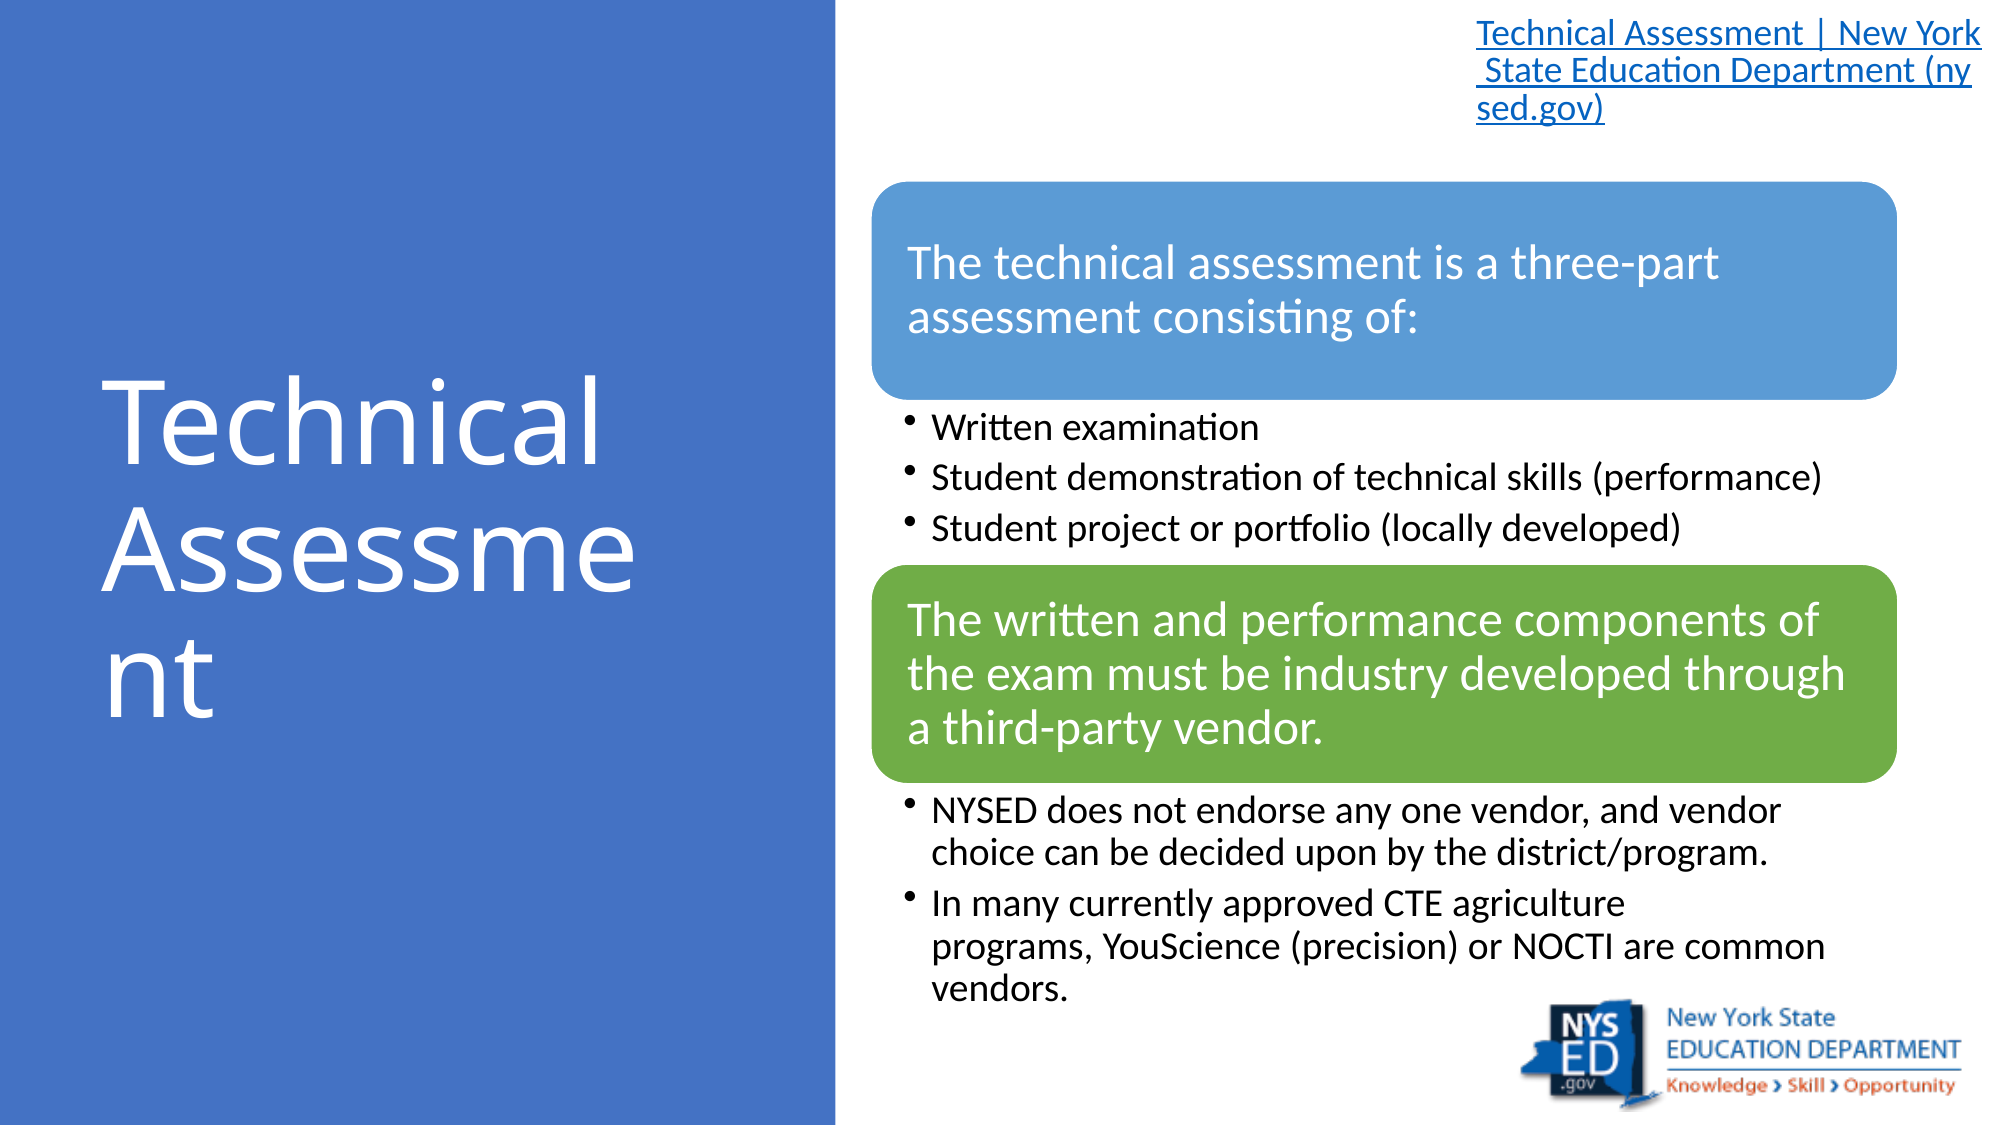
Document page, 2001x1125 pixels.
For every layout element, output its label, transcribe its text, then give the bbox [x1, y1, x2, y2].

title Technical Assessment [86, 101, 711, 1005]
picture [1516, 996, 1967, 1112]
text_box Technical Assessment | New York State Education Department (nysed.gov) [1461, 0, 2000, 61]
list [870, 151, 1899, 1055]
text_box [0, 0, 836, 1125]
